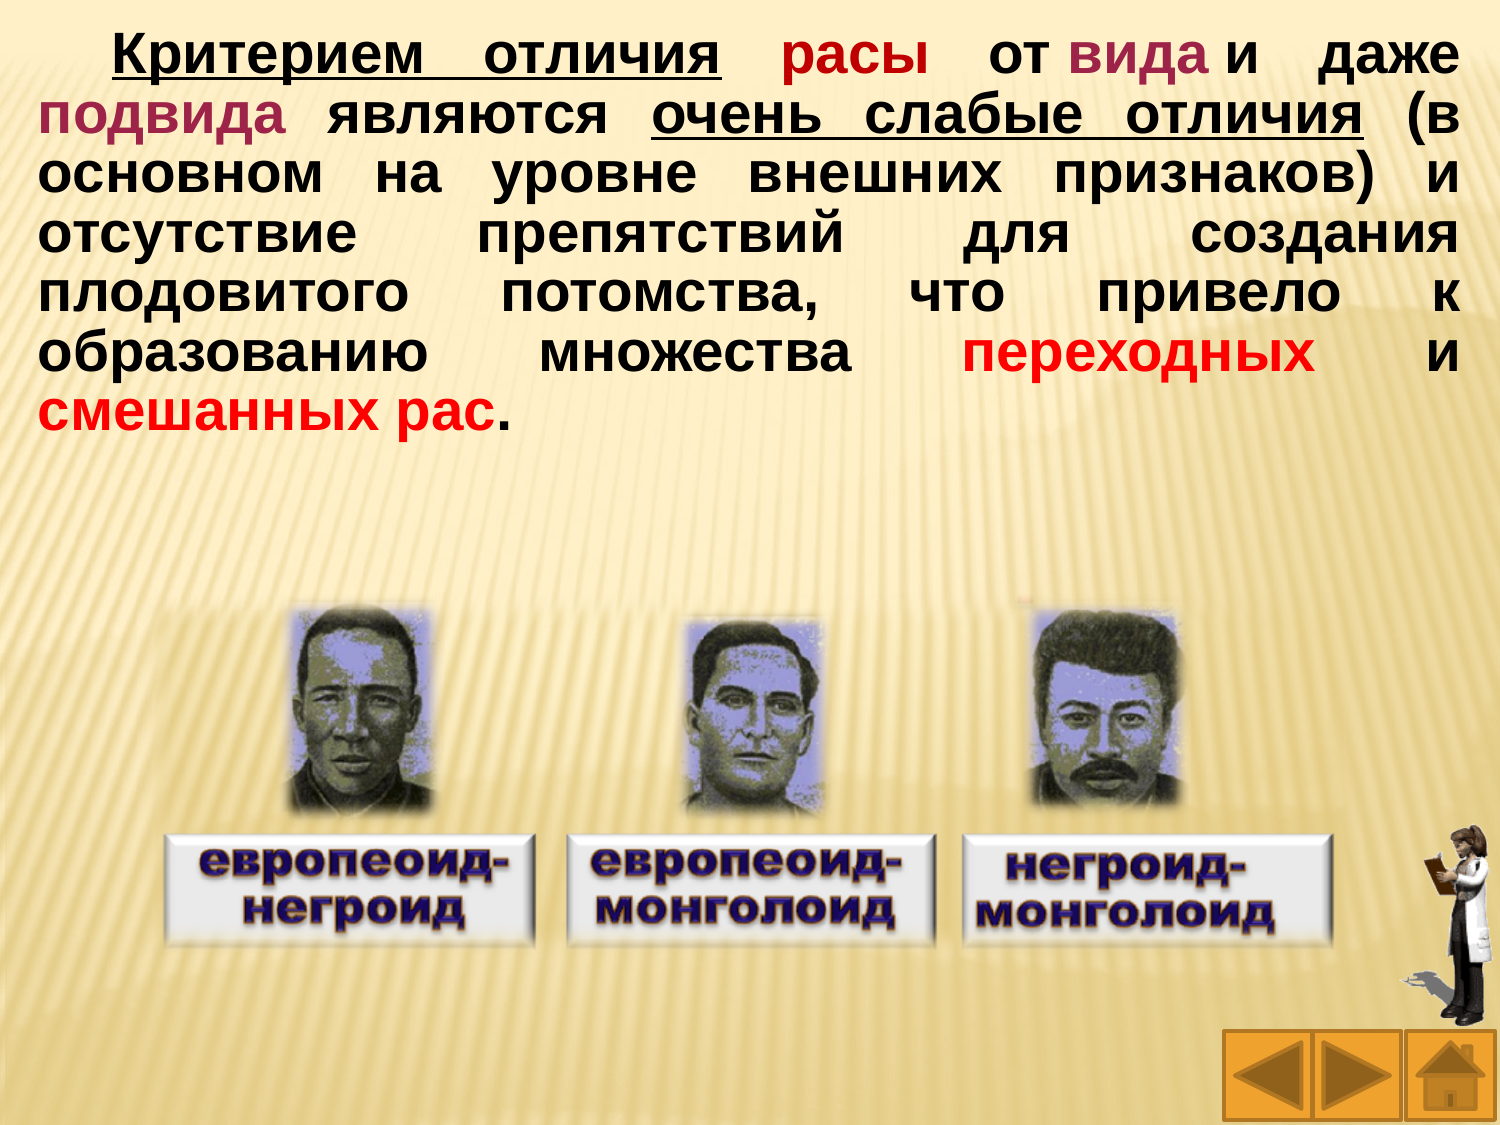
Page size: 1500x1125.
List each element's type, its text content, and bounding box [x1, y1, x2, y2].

picture [140, 593, 1359, 956]
text_box [1404, 1050, 1497, 1122]
text_box Критерием отличия расы от вида и даже подвида являются очень слабые отличия (в основном на уровне внешних признаков) и отсутствие препятствий для создания плодовитого потомства, что привело к образованию множества переходных и смешанных рас. [23, 19, 1477, 451]
text_box [1222, 1029, 1315, 1122]
picture [1393, 819, 1500, 1034]
text_box [1315, 1029, 1403, 1122]
